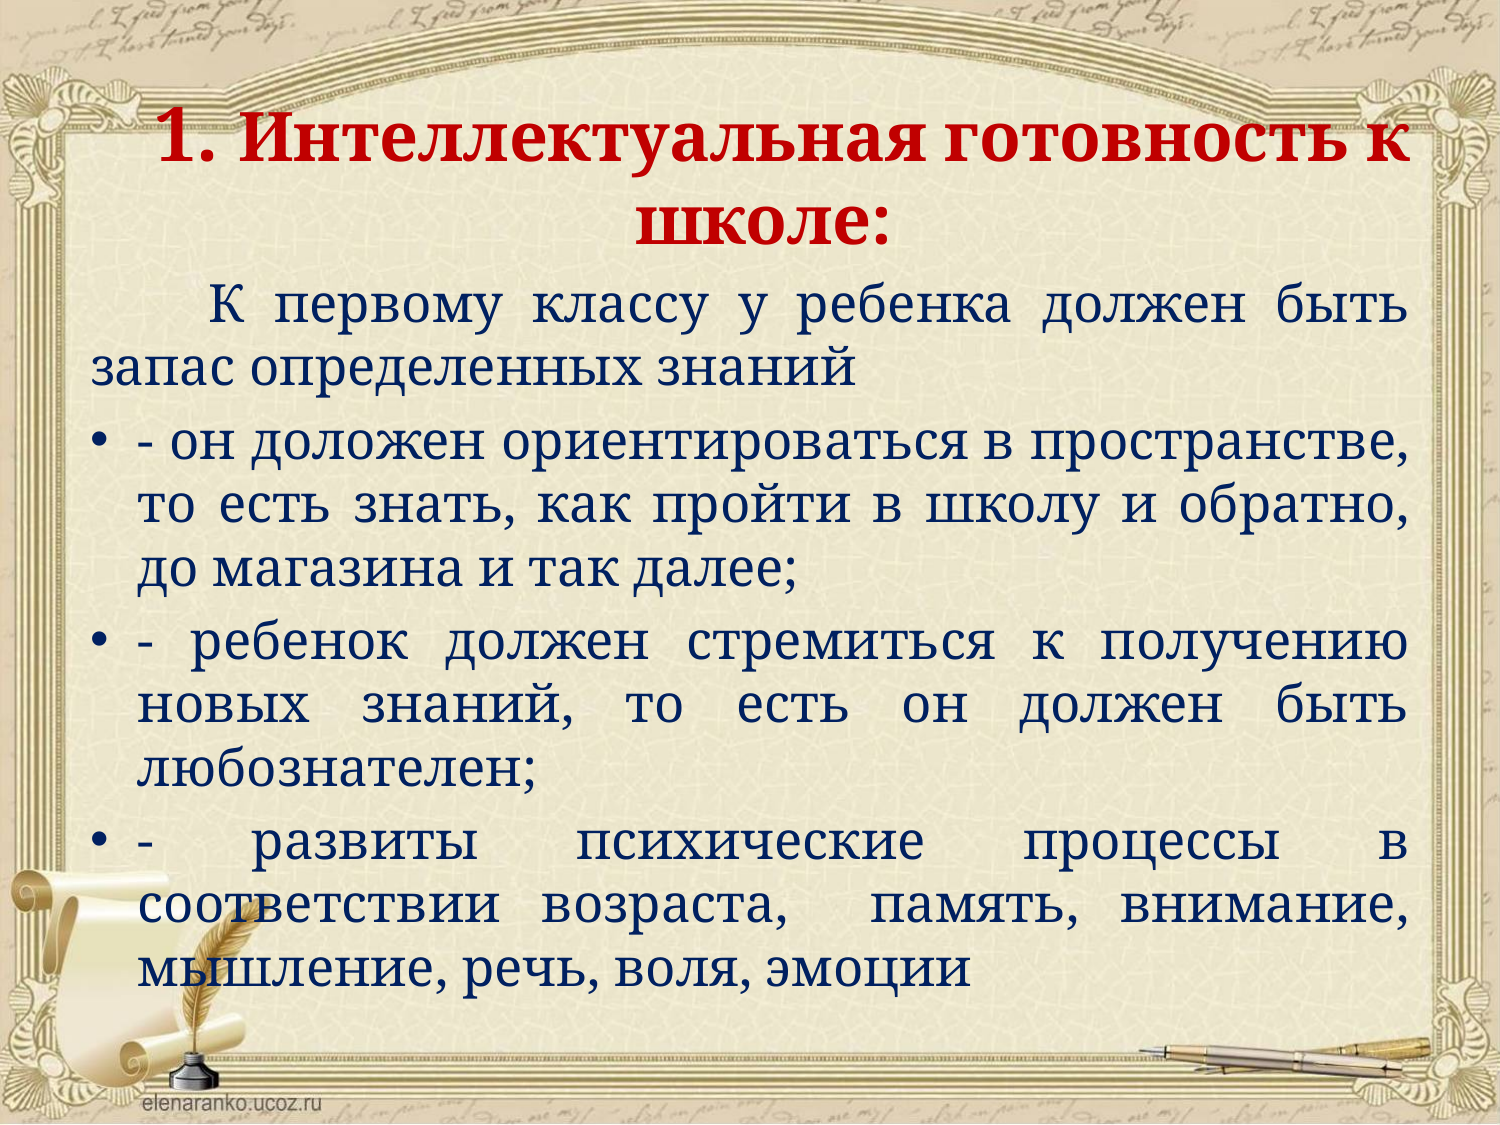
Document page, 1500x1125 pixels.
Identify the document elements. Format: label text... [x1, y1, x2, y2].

title 1. Интеллектуальная готовность к школе: [64, 78, 1463, 266]
list К первому классу у ребенка должен быть запас определенных знаний - он доложен ориентироваться в пространстве, то есть знать, как пройти в школу и обратно, до магазина и так далее; - ребенок должен стремиться к получению новых знаний, то есть он должен быть любознателен; - развиты психические процессы в соответствии возраста, память, внимание, мышление, речь, воля, эмоции [75, 262, 1425, 1005]
picture [0, 0, 1500, 1125]
